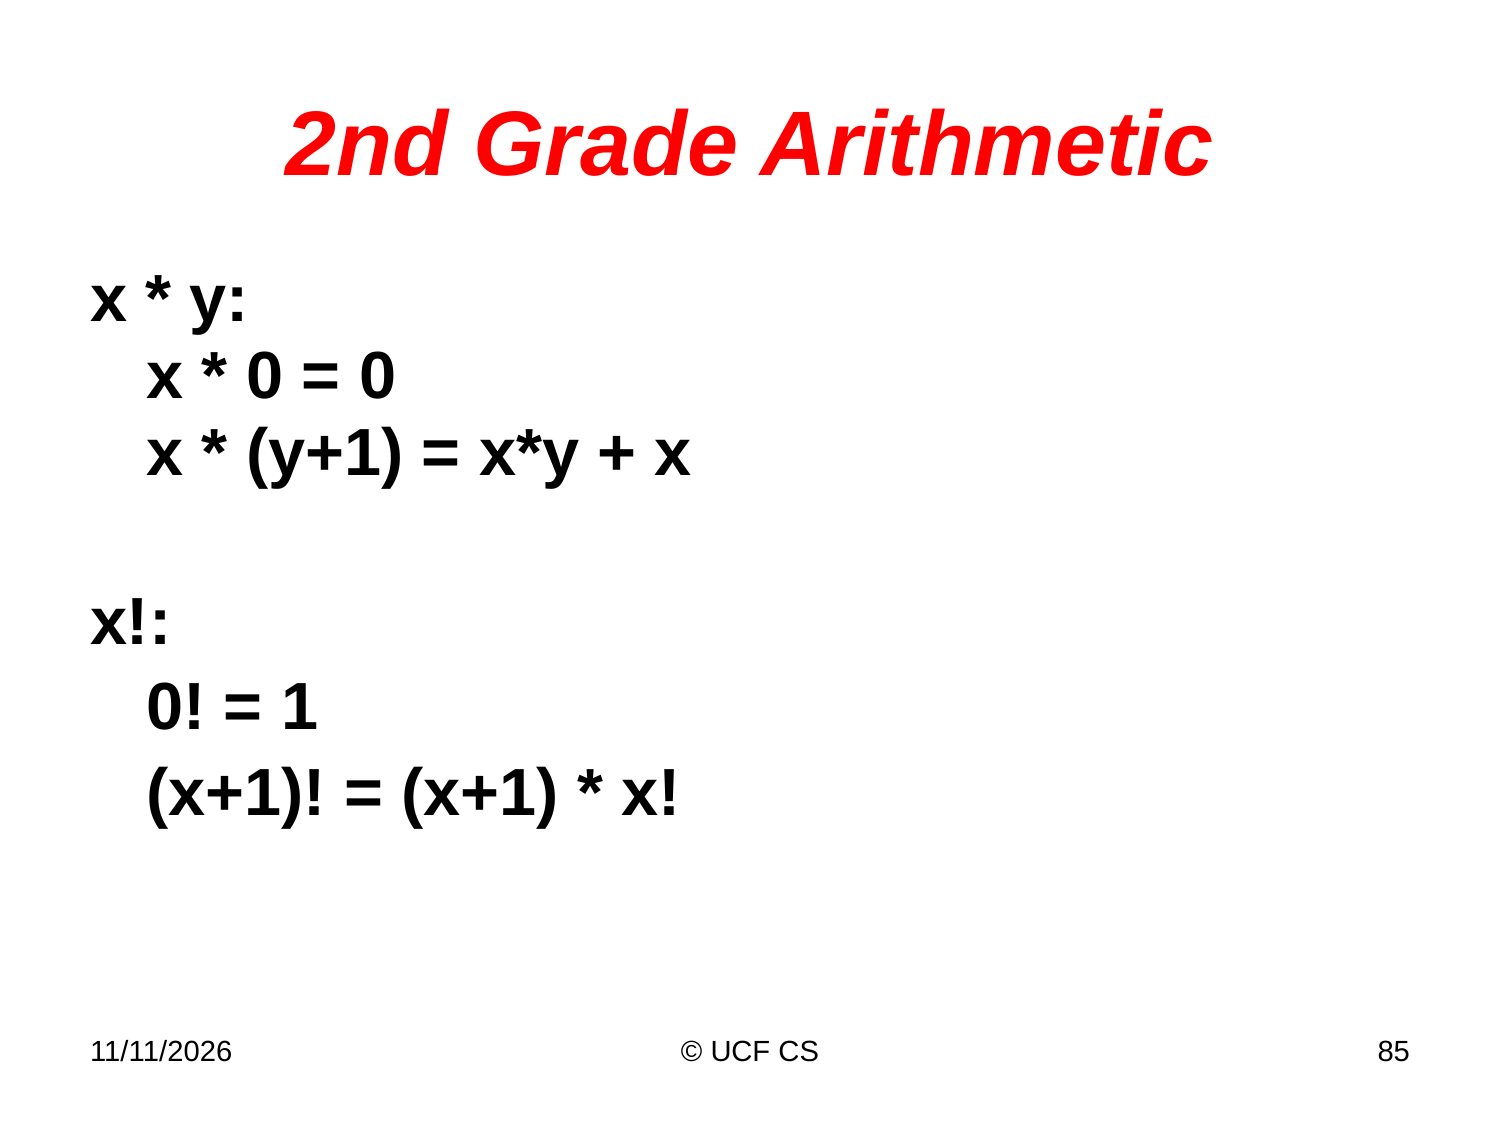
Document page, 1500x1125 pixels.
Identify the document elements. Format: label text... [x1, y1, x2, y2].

list x * y: x * 0 = 0 x * (y+1) = x*y + x x!: 0! = 1 (x+1)! = (x+1) * x! [75, 262, 1425, 1005]
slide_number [74, 1024, 426, 1103]
title 2nd Grade Arithmetic [75, 45, 1425, 233]
slide_number 85 [1074, 1024, 1426, 1103]
footer © UCF CS [512, 1024, 988, 1103]
